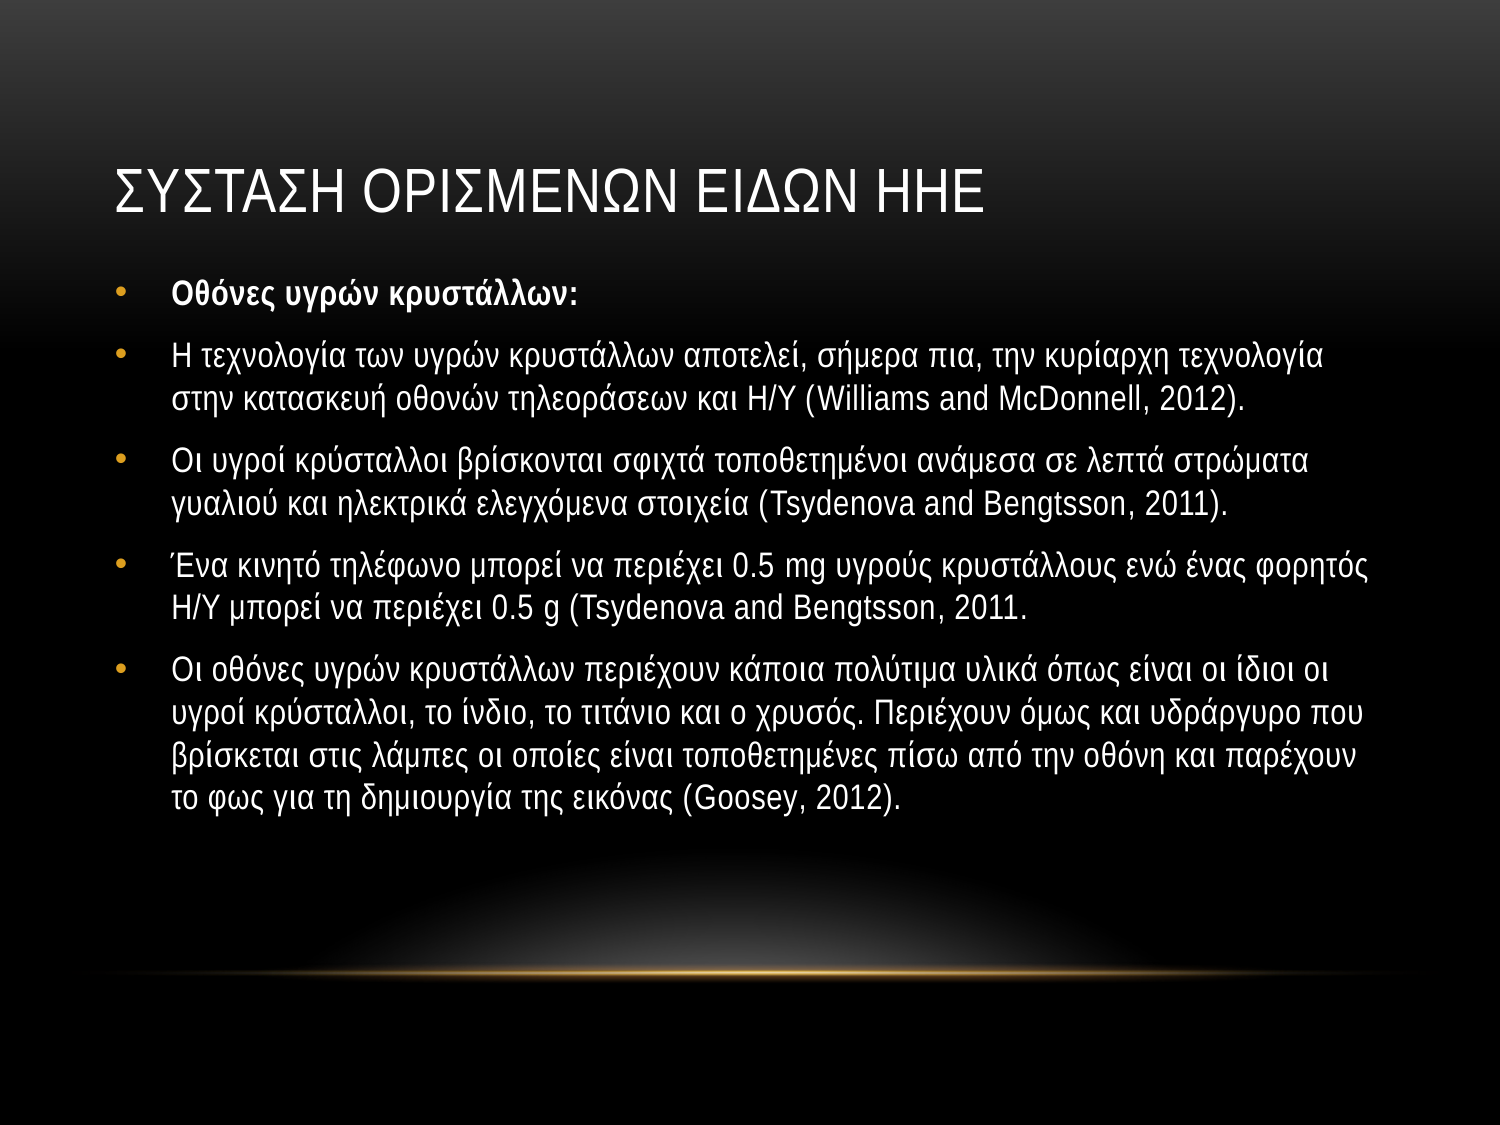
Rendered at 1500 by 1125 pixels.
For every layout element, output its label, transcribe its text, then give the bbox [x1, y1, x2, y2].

picture [0, 0, 1500, 1125]
list Οθόνες υγρών κρυστάλλων: Η τεχνολογία των υγρών κρυστάλλων αποτελεί, σήμερα πια, την κυρίαρχη τεχνολογία στην κατασκευή οθονών τηλεοράσεων και Η/Υ (Williams and McDonnell, 2012). Οι υγροί κρύσταλλοι βρίσκονται σφιχτά τοποθετημένοι ανάμεσα σε λεπτά στρώματα γυαλιού και ηλεκτρικά ελεγχόμενα στοιχεία (Tsydenova and Bengtsson, 2011). Ένα κινητό τηλέφωνο μπορεί να περιέχει 0.5 mg υγρούς κρυστάλλους ενώ ένας φορητός Η/Υ μπορεί να περιέχει 0.5 g (Tsydenova and Bengtsson, 2011. Οι οθόνες υγρών κρυστάλλων περιέχουν κάποια πολύτιμα υλικά όπως είναι οι ίδιοι οι υγροί κρύσταλλοι, το ίνδιο, το τιτάνιο και ο χρυσός. Περιέχουν όμως και υδράργυρο που βρίσκεται στις λάμπες οι οποίες είναι τοποθετημένες πίσω από την οθόνη και παρέχουν το φως για τη δημιουργία της εικόνας (Goosey, 2012). [99, 262, 1400, 938]
title Συσταση ορισμενων ειδων ηηε [99, 45, 1400, 233]
